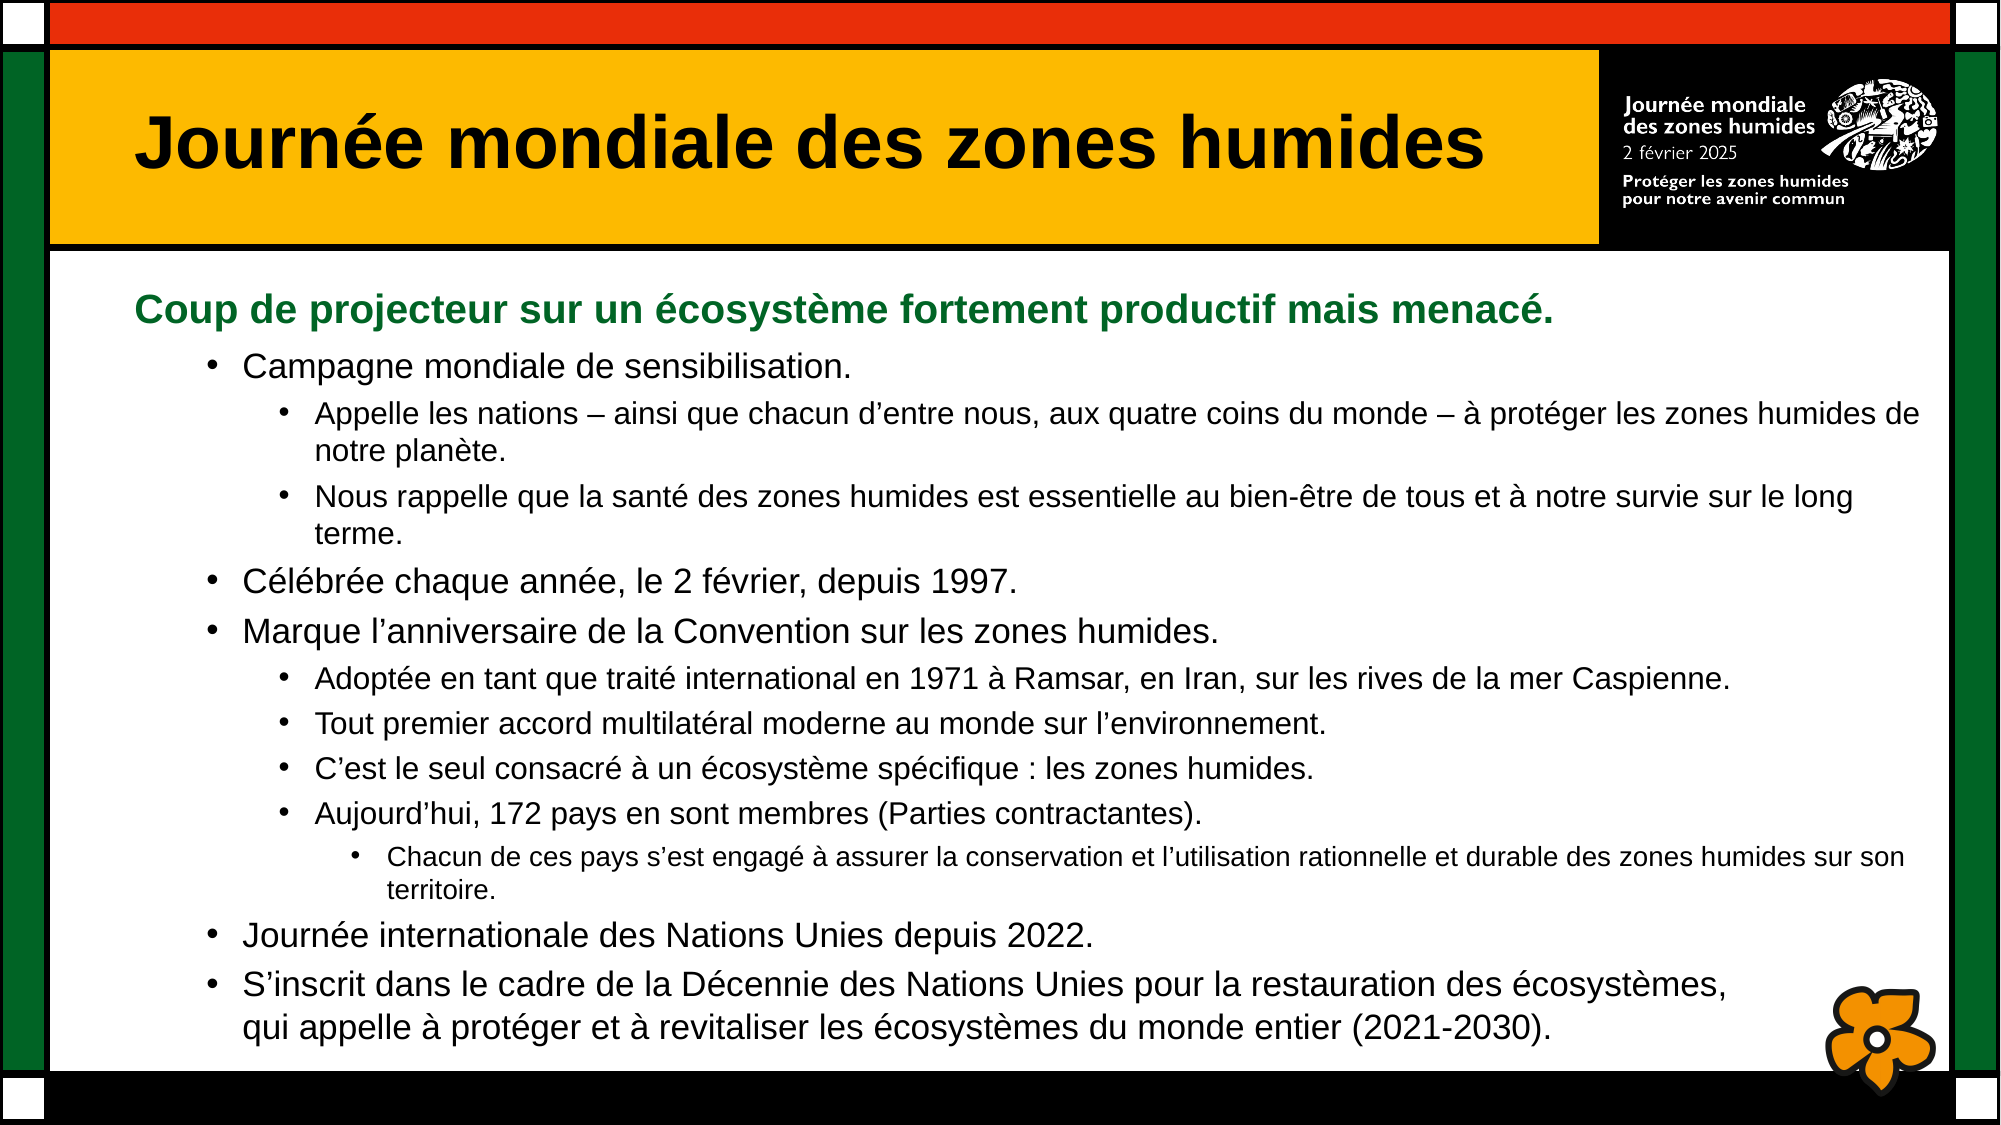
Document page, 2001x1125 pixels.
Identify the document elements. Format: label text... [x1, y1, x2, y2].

picture [1825, 986, 1936, 1097]
text_box Coup de projecteur sur un écosystème fortement productif mais menacé. Campagne mondiale de sensibilisation. Appelle les nations – ainsi que chacun d’entre nous, aux quatre coins du monde – à protéger les zones humides de notre planète. Nous rappelle que la santé des zones humides est essentielle au bien-être de tous et à notre survie sur le long terme. Célébrée chaque année, le 2 février, depuis 1997. Marque l’anniversaire de la Convention sur les zones humides. Adoptée en tant que traité international en 1971 à Ramsar, en Iran, sur les rives de la mer Caspienne. Tout premier accord multilatéral moderne au monde sur l’environnement. C’est le seul consacré à un écosystème spécifique : les zones humides. Aujourd’hui, 172 pays en sont membres (Parties contractantes). Chacun de ces pays s’est engagé à assurer la conservation et l’utilisation rationnelle et durable des zones humides sur son territoire. Journée internationale des Nations Unies depuis 2022. S’inscrit dans le cadre de la Décennie des Nations Unies pour la restauration des écosystèmes, qui appelle à protéger et à revitaliser les écosystèmes du monde entier (2021-2030). [119, 280, 1940, 1062]
text_box Journée mondiale des zones humides [119, 37, 1756, 256]
picture [1756, 65, 1954, 221]
